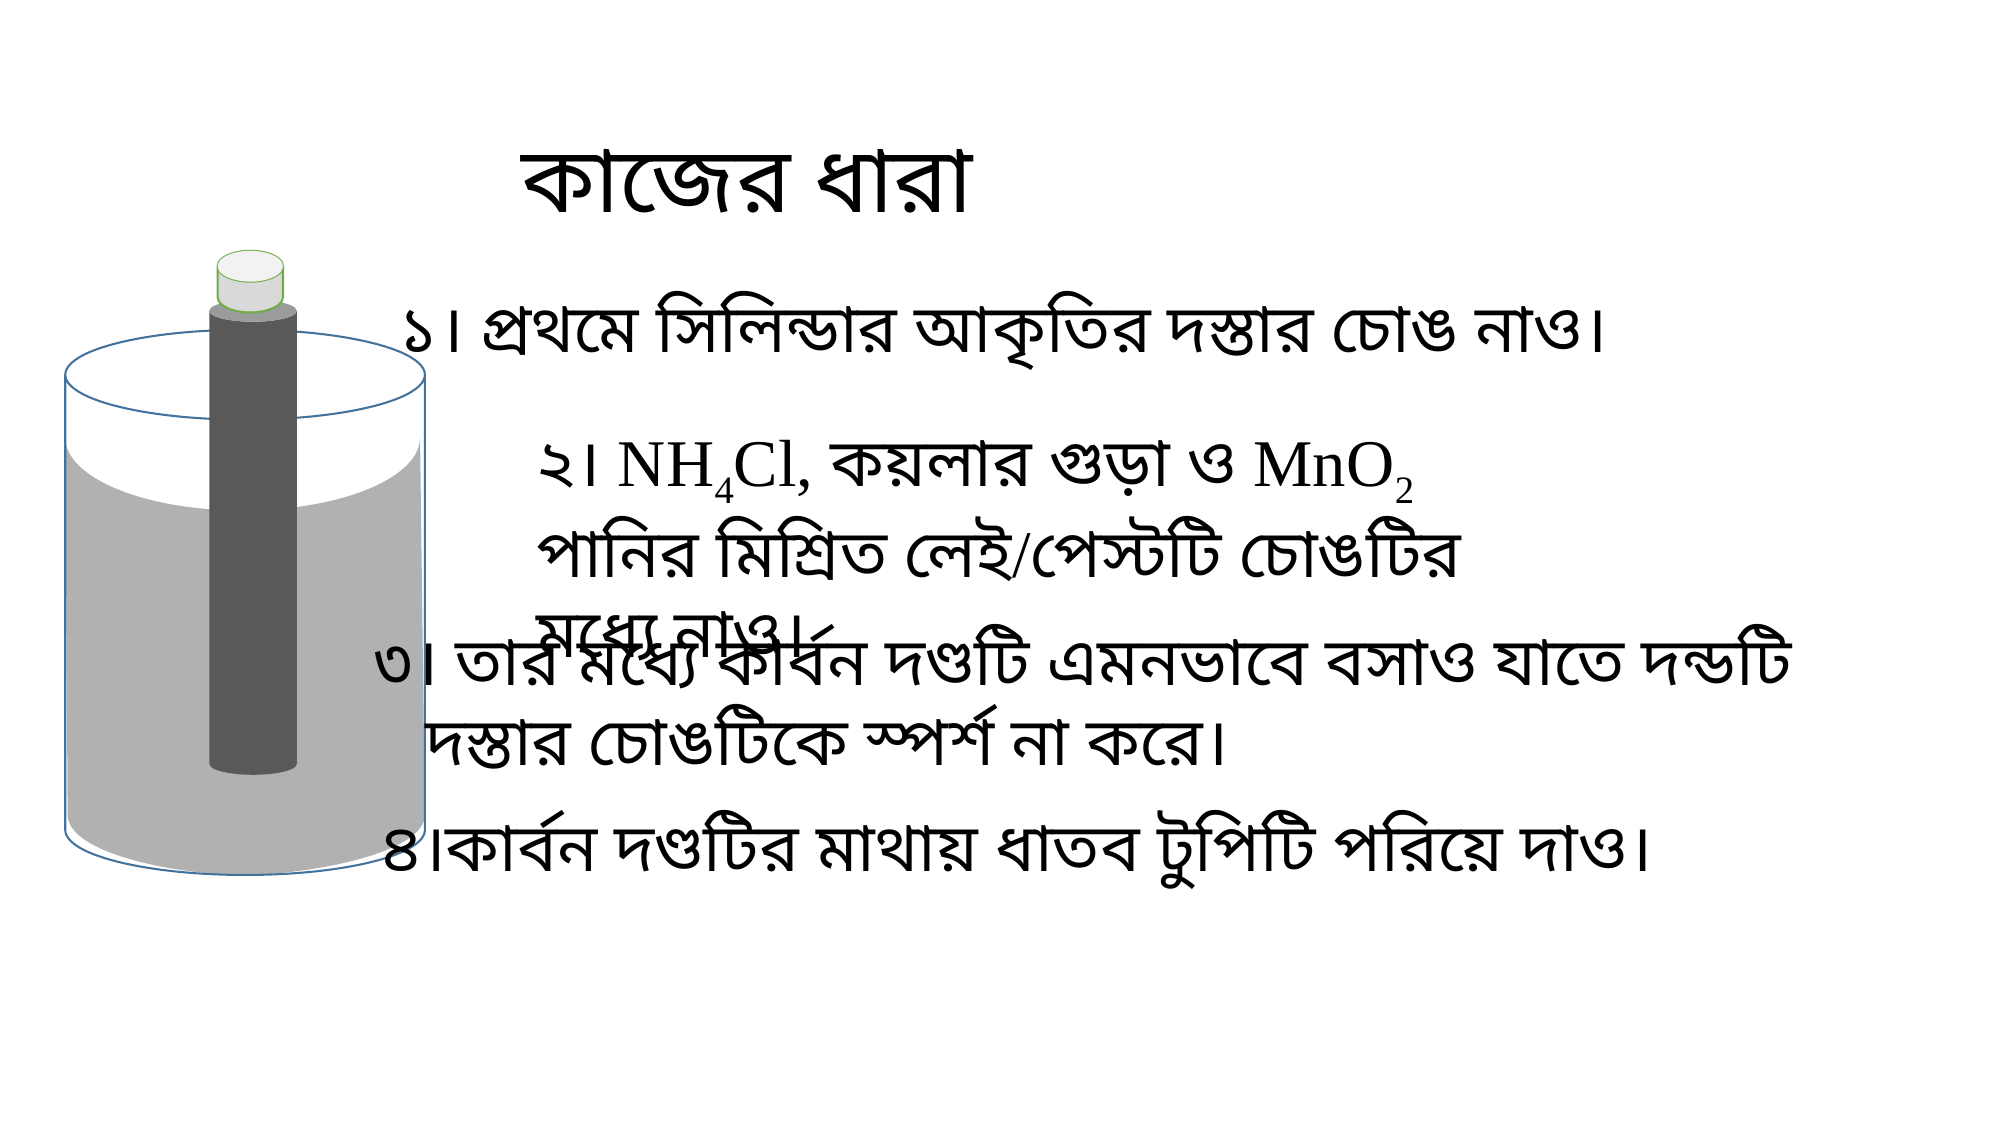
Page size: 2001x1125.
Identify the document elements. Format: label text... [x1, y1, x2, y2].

text_box ৩। তার মধ্যে কার্বন দণ্ডটি এমনভাবে বসাও যাতে দন্ডটি দস্তার চোঙটিকে স্পর্শ না করে। [358, 611, 1807, 787]
text_box কাজের ধারা [507, 113, 989, 238]
text_box [208, 301, 298, 776]
text_box ৪।কার্বন দণ্ডটির মাথায় ধাতব টুপিটি পরিয়ে দাও। [366, 797, 1686, 893]
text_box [217, 250, 283, 313]
text_box ২। NH4Cl, কয়লার গুড়া ও MnO2 পানির মিশ্রিত লেই/পেস্টটি চোঙটির মধ্যে নাও। [521, 412, 1575, 611]
text_box ১। প্রথমে সিলিন্ডার আকৃতির দস্তার চোঙ নাও। [384, 278, 1623, 373]
text_box [64, 329, 426, 876]
